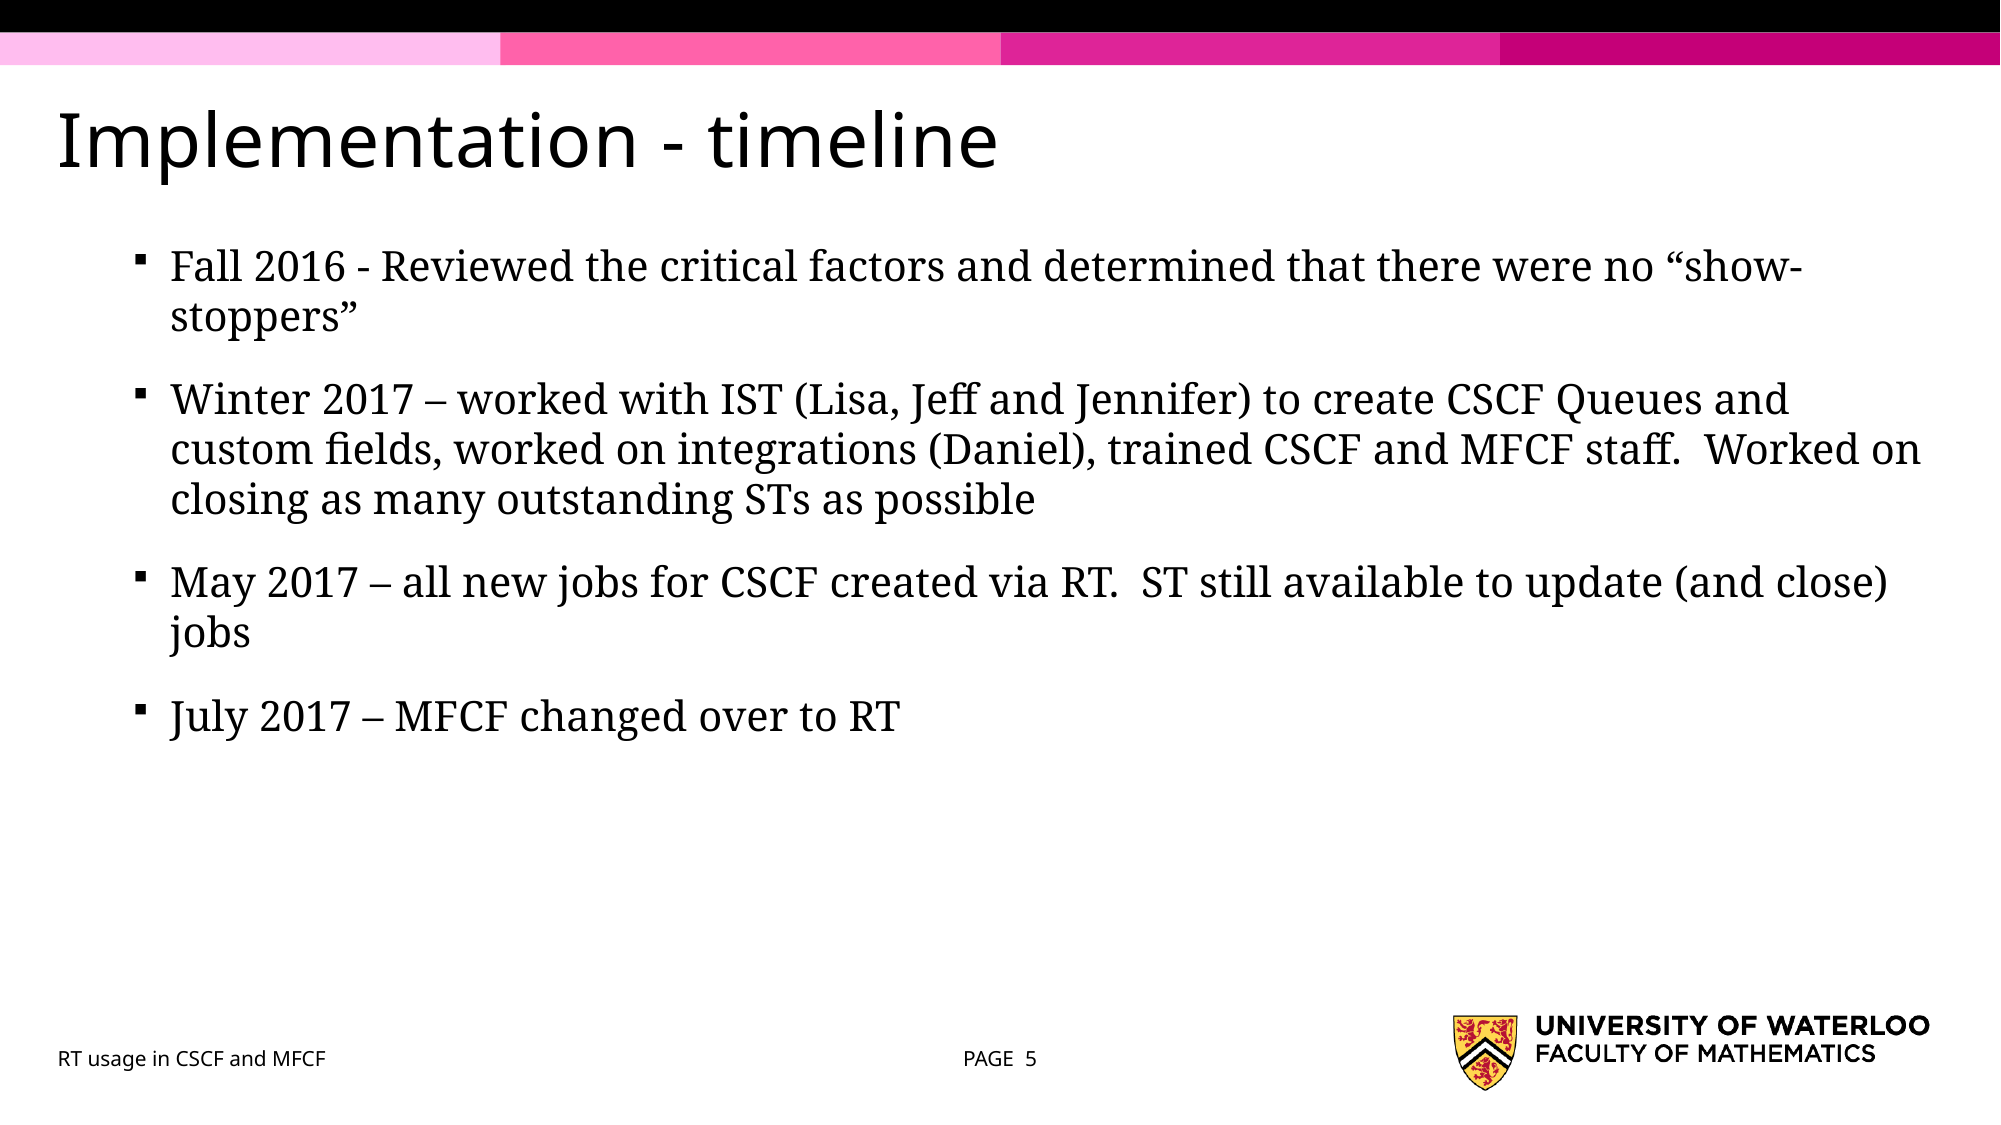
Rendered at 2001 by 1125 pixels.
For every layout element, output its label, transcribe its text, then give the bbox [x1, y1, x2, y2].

picture [1375, 956, 2001, 1125]
title Implementation - timeline [42, 71, 1941, 219]
slide_number PAGE 5 [916, 1039, 1084, 1081]
list Fall 2016 - Reviewed the critical factors and determined that there were no “show-stoppers” Winter 2017 – worked with IST (Lisa, Jeff and Jennifer) to create CSCF Queues and custom fields, worked on integrations (Daniel), trained CSCF and MFCF staff. Worked on closing as many outstanding STs as possible May 2017 – all new jobs for CSCF created via RT. ST still available to update (and close) jobs July 2017 – MFCF changed over to RT [42, 231, 1941, 986]
footer RT usage in CSCF and MFCF [42, 1039, 900, 1081]
